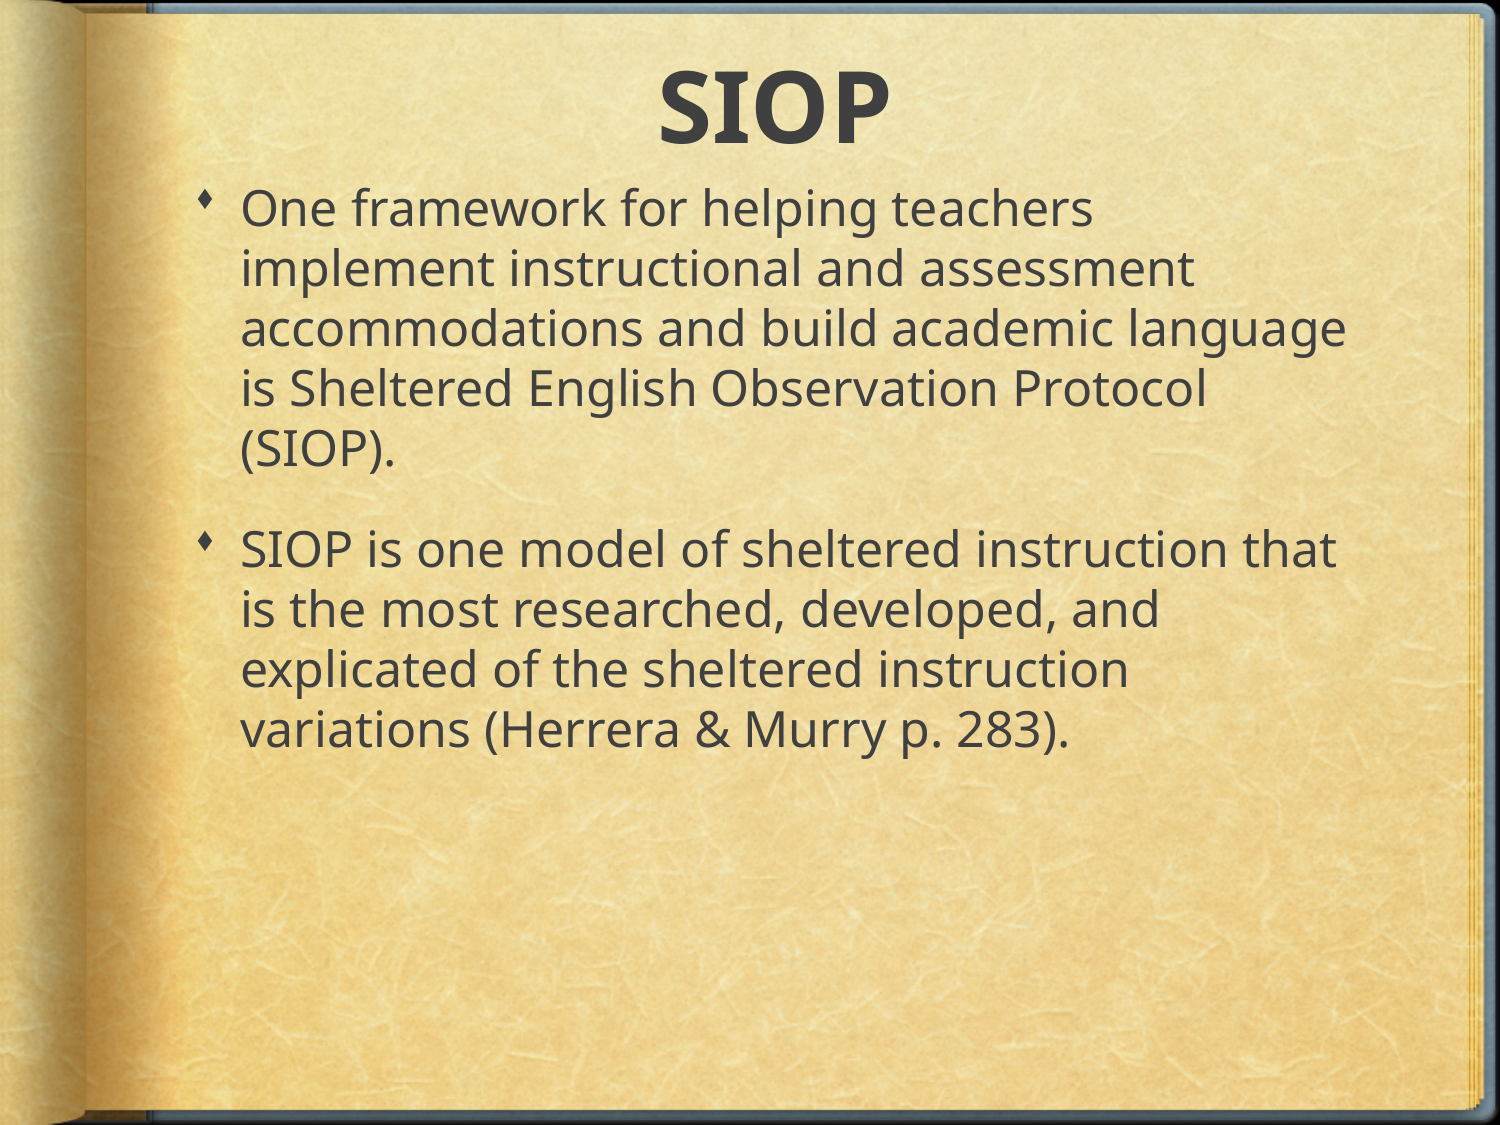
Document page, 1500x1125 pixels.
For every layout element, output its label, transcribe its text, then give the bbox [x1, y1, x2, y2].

picture [0, 0, 1500, 1125]
title SIOP [178, 0, 1372, 168]
list One framework for helping teachers implement instructional and assessment accommodations and build academic language is Sheltered English Observation Protocol (SIOP). SIOP is one model of sheltered instruction that is the most researched, developed, and explicated of the sheltered instruction variations (Herrera & Murry p. 283). [178, 168, 1372, 878]
